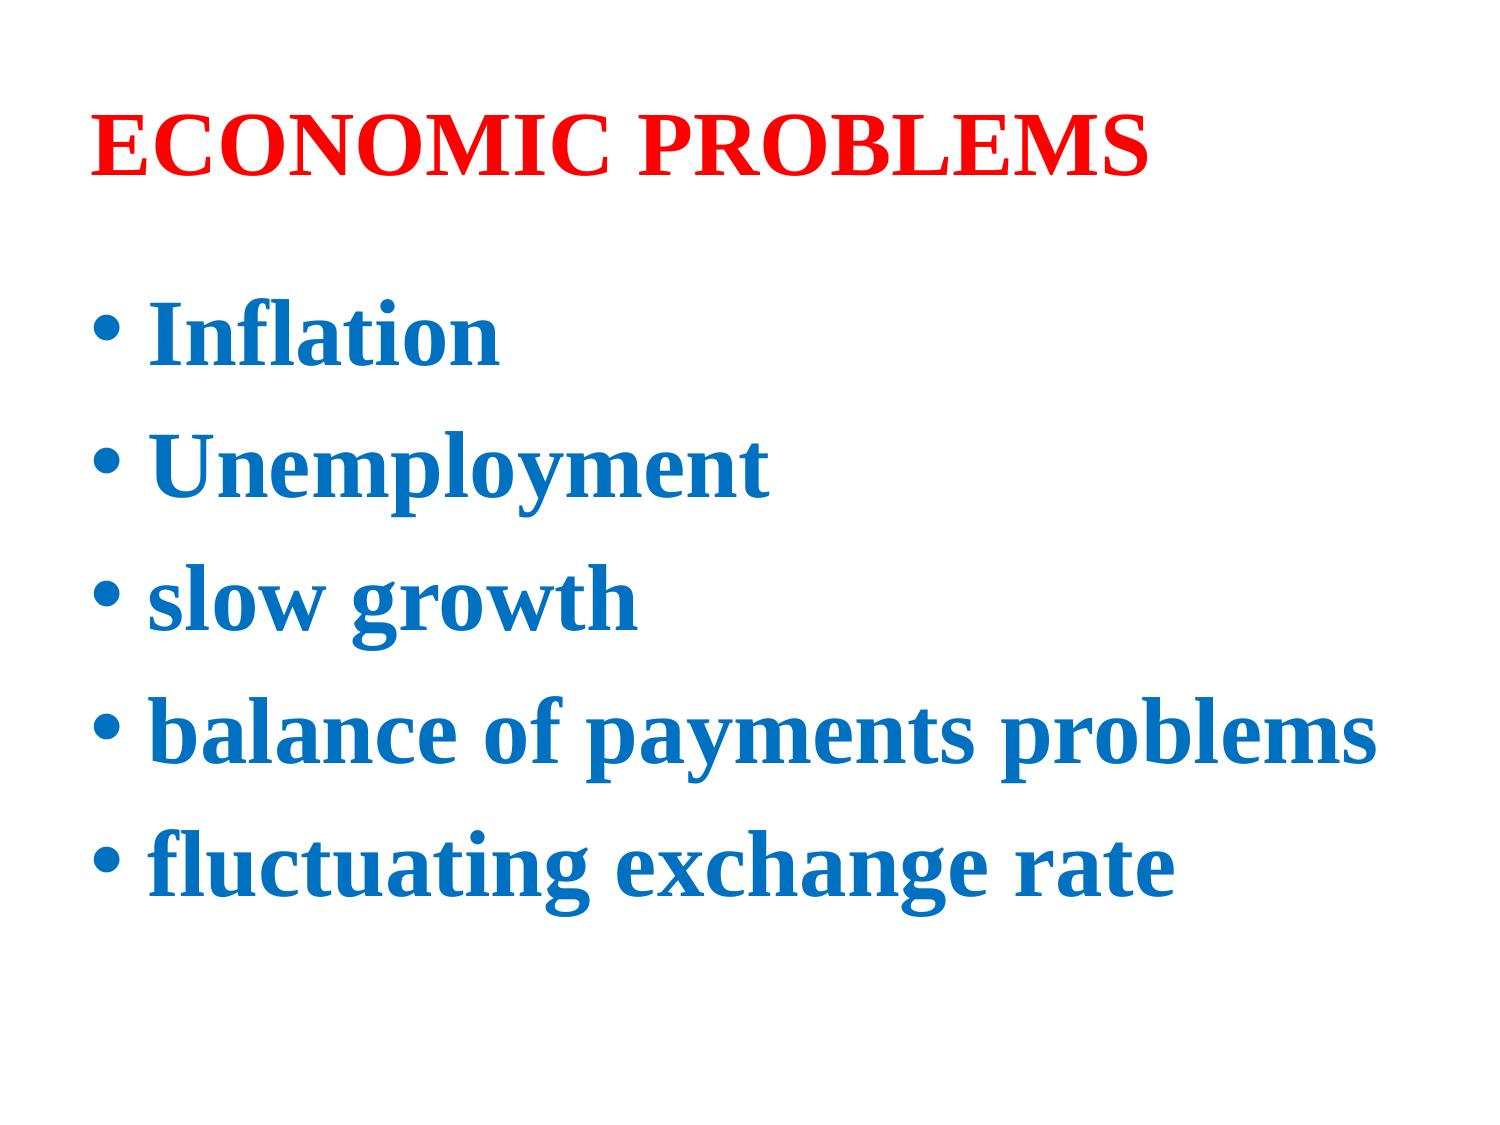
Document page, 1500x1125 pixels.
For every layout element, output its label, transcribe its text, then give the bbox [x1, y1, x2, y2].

title ECONOMIC PROBLEMS [75, 45, 1425, 233]
list Inflation Unemployment slow growth balance of payments problems fluctuating exchange rate [75, 262, 1425, 1005]
